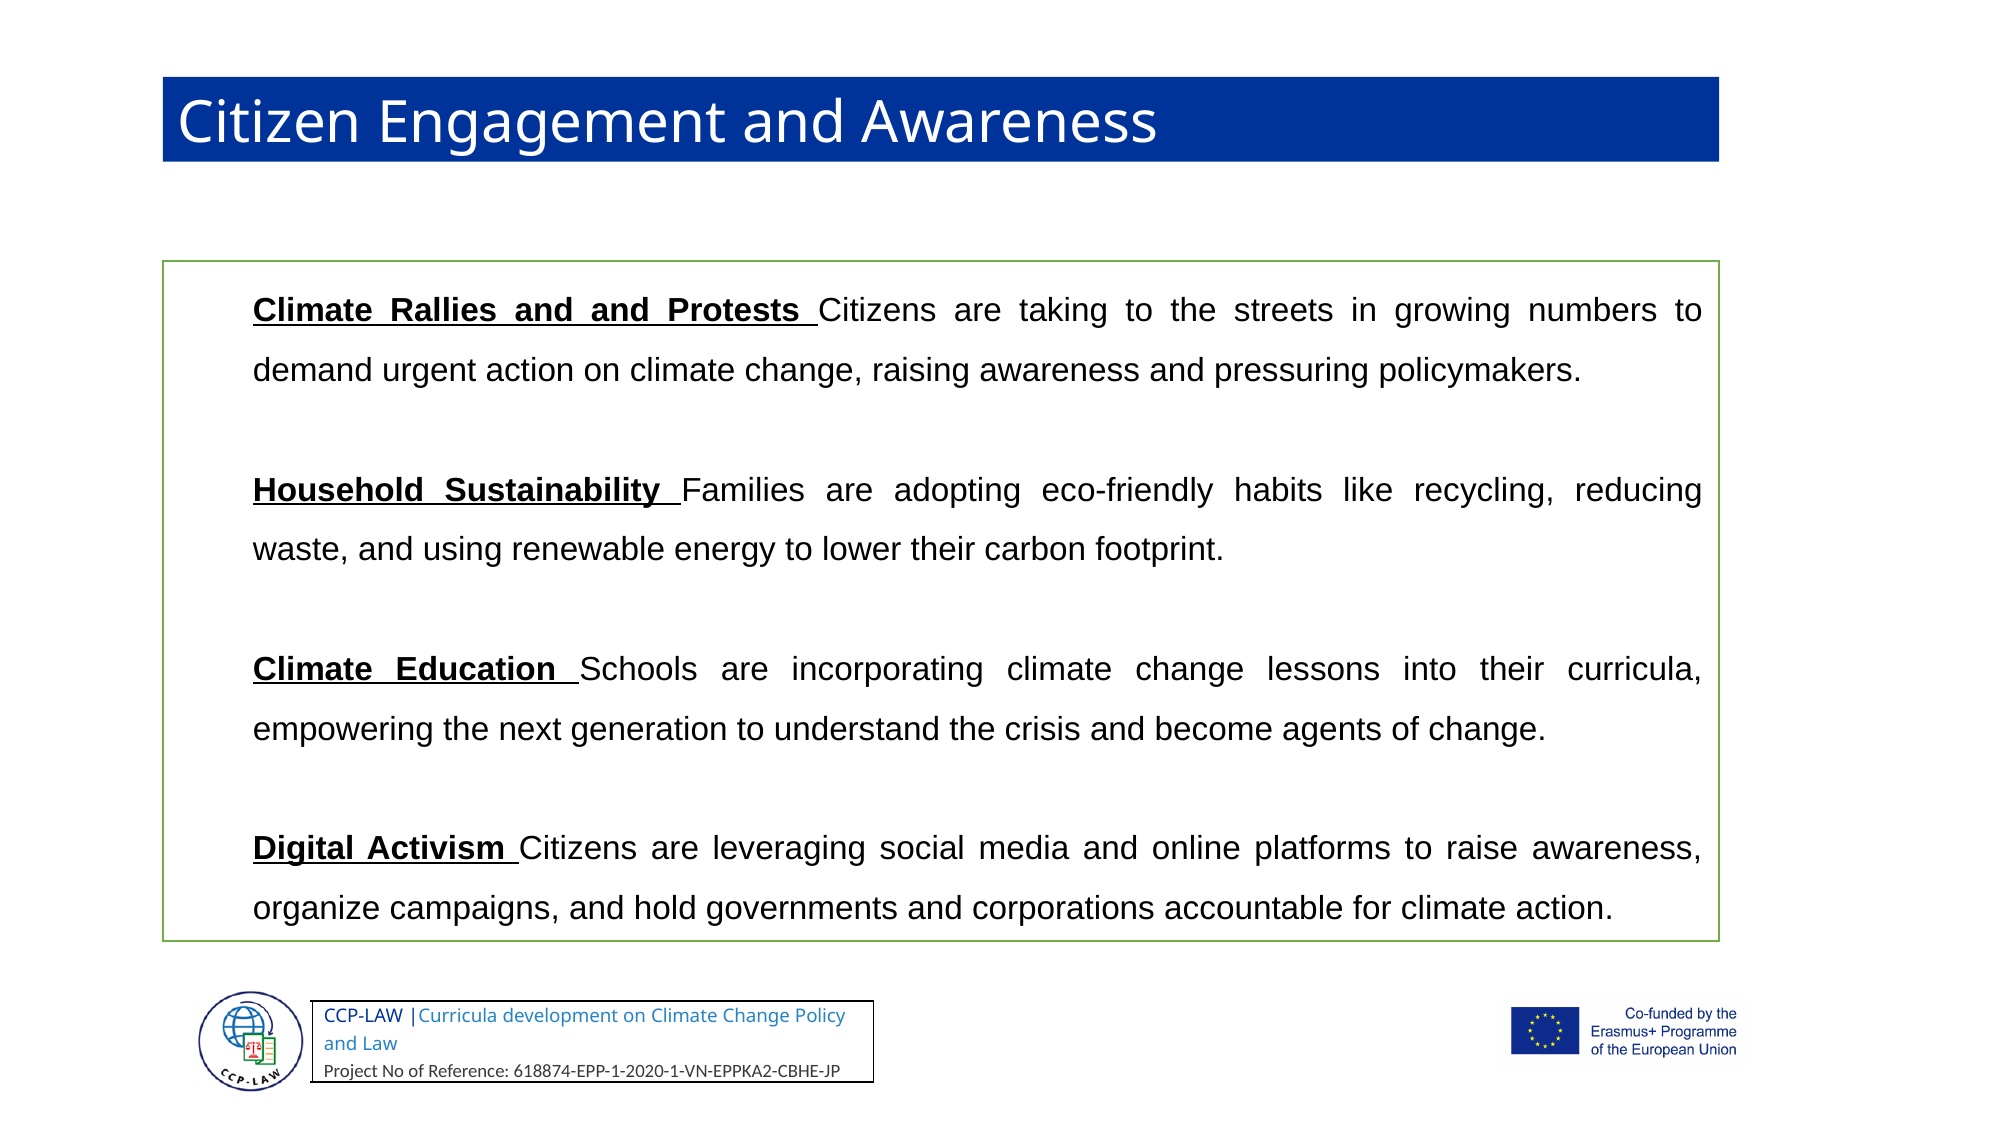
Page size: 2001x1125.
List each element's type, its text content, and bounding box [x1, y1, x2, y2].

picture [195, 984, 310, 1095]
picture [1497, 997, 1748, 1068]
text_box Climate Rallies and and Protests Citizens are taking to the streets in growing numbers to demand urgent action on climate change, raising awareness and pressuring policymakers. Household Sustainability Families are adopting eco-friendly habits like recycling, reducing waste, and using renewable energy to lower their carbon footprint. Climate Education Schools are incorporating climate change lessons into their curricula, empowering the next generation to understand the crisis and become agents of change. Digital Activism Citizens are leveraging social media and online platforms to raise awareness, organize campaigns, and hold governments and corporations accountable for climate action. [162, 261, 1720, 942]
text_box Citizen Engagement and Awareness [162, 76, 1720, 162]
